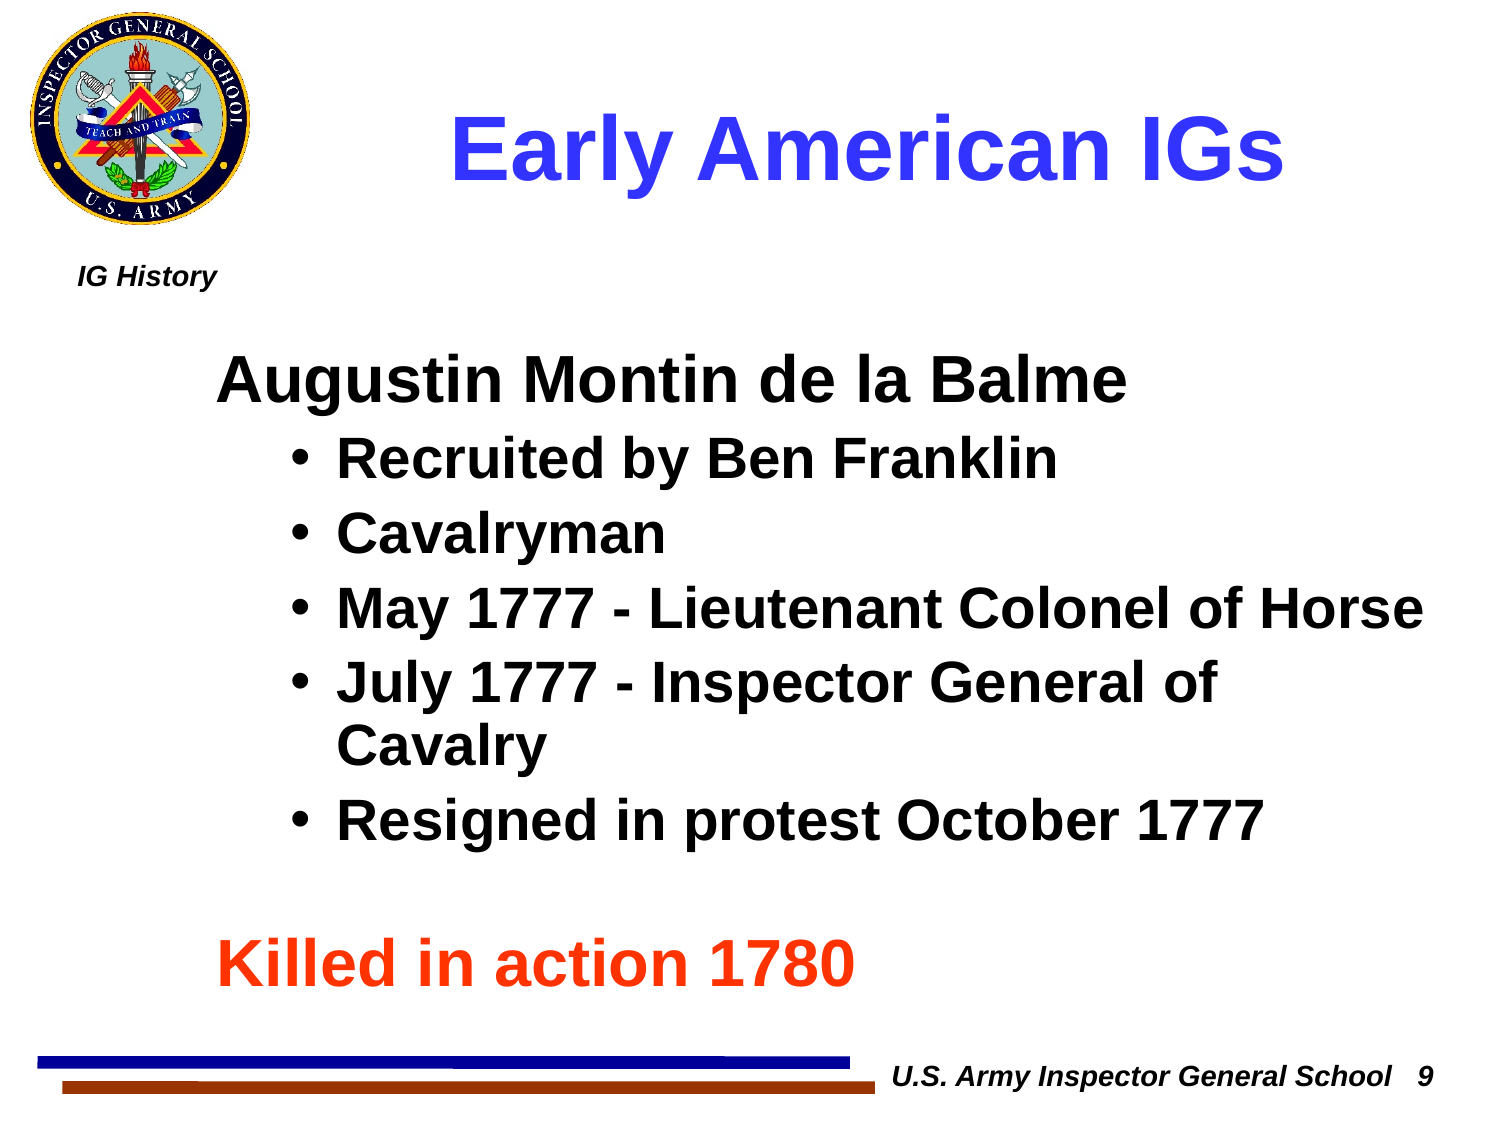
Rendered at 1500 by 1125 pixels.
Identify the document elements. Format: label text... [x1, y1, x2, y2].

picture [30, 12, 250, 225]
text_box [109, 264, 141, 350]
text_box Killed in action 1780 [202, 912, 873, 1008]
footer U.S. Army Inspector General School 9 [824, 1049, 1500, 1125]
list Augustin Montin de la Balme Recruited by Ben Franklin Cavalryman May 1777 - Lieutenant Colonel of Horse July 1777 - Inspector General of Cavalry Resigned in protest October 1777 [199, 337, 1451, 1013]
title Early American IGs [287, 49, 1451, 238]
